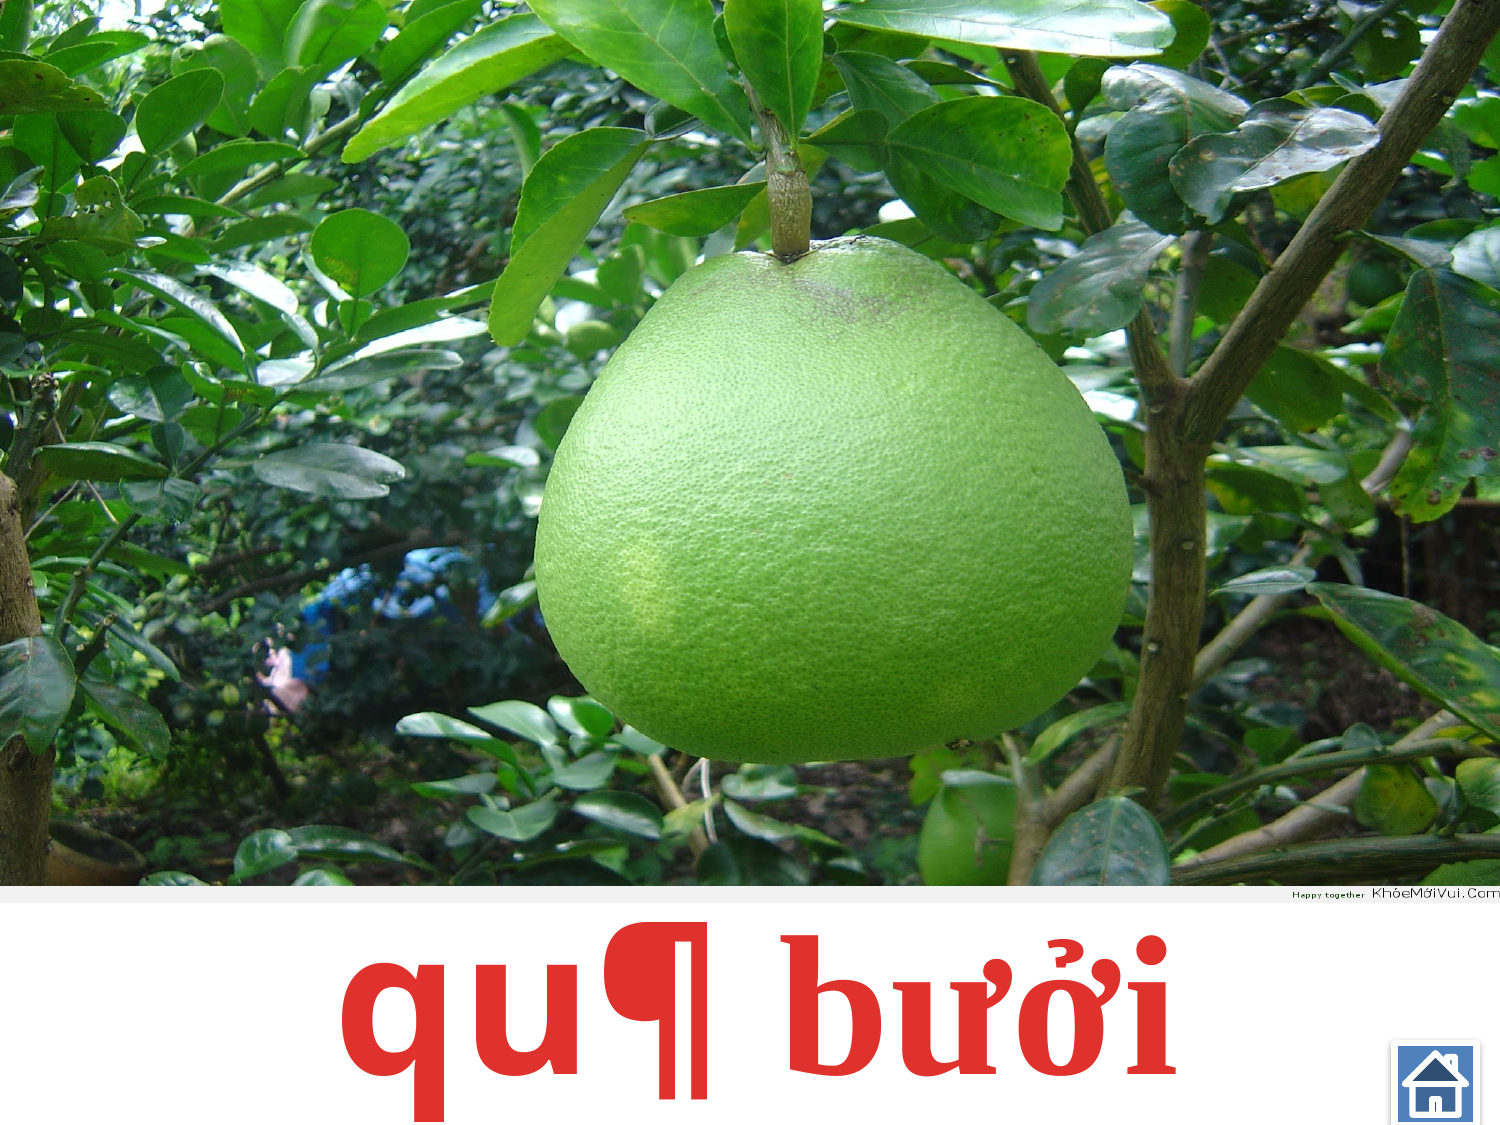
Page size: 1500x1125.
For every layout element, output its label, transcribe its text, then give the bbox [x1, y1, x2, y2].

picture [0, 0, 1500, 903]
text_box qu¶ bưởi­ [318, 911, 1196, 1123]
text_box [1391, 1040, 1480, 1125]
